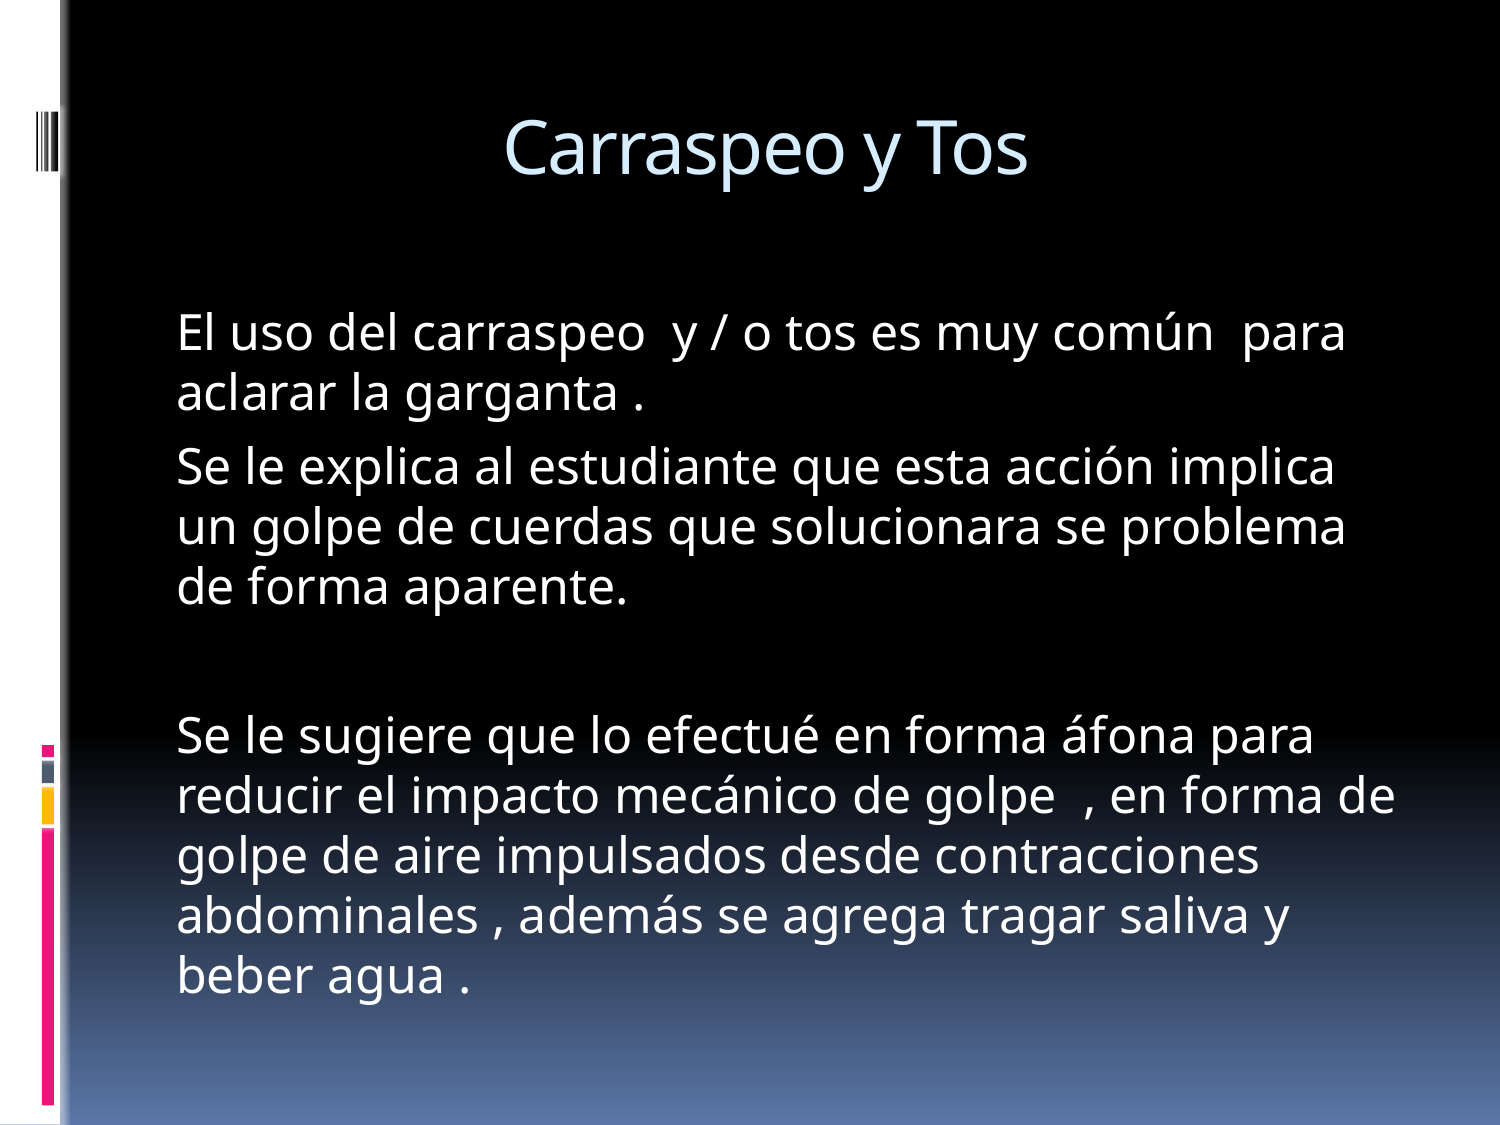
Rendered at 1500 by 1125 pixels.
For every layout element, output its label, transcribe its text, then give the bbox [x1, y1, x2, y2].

list El uso del carraspeo y / o tos es muy común para aclarar la garganta . Se le explica al estudiante que esta acción implica un golpe de cuerdas que solucionara se problema de forma aparente. Se le sugiere que lo efectué en forma áfona para reducir el impacto mecánico de golpe , en forma de golpe de aire impulsados desde contracciones abdominales , además se agrega tragar saliva y beber agua . [150, 292, 1425, 1043]
title Carraspeo y Tos [150, 83, 1425, 234]
